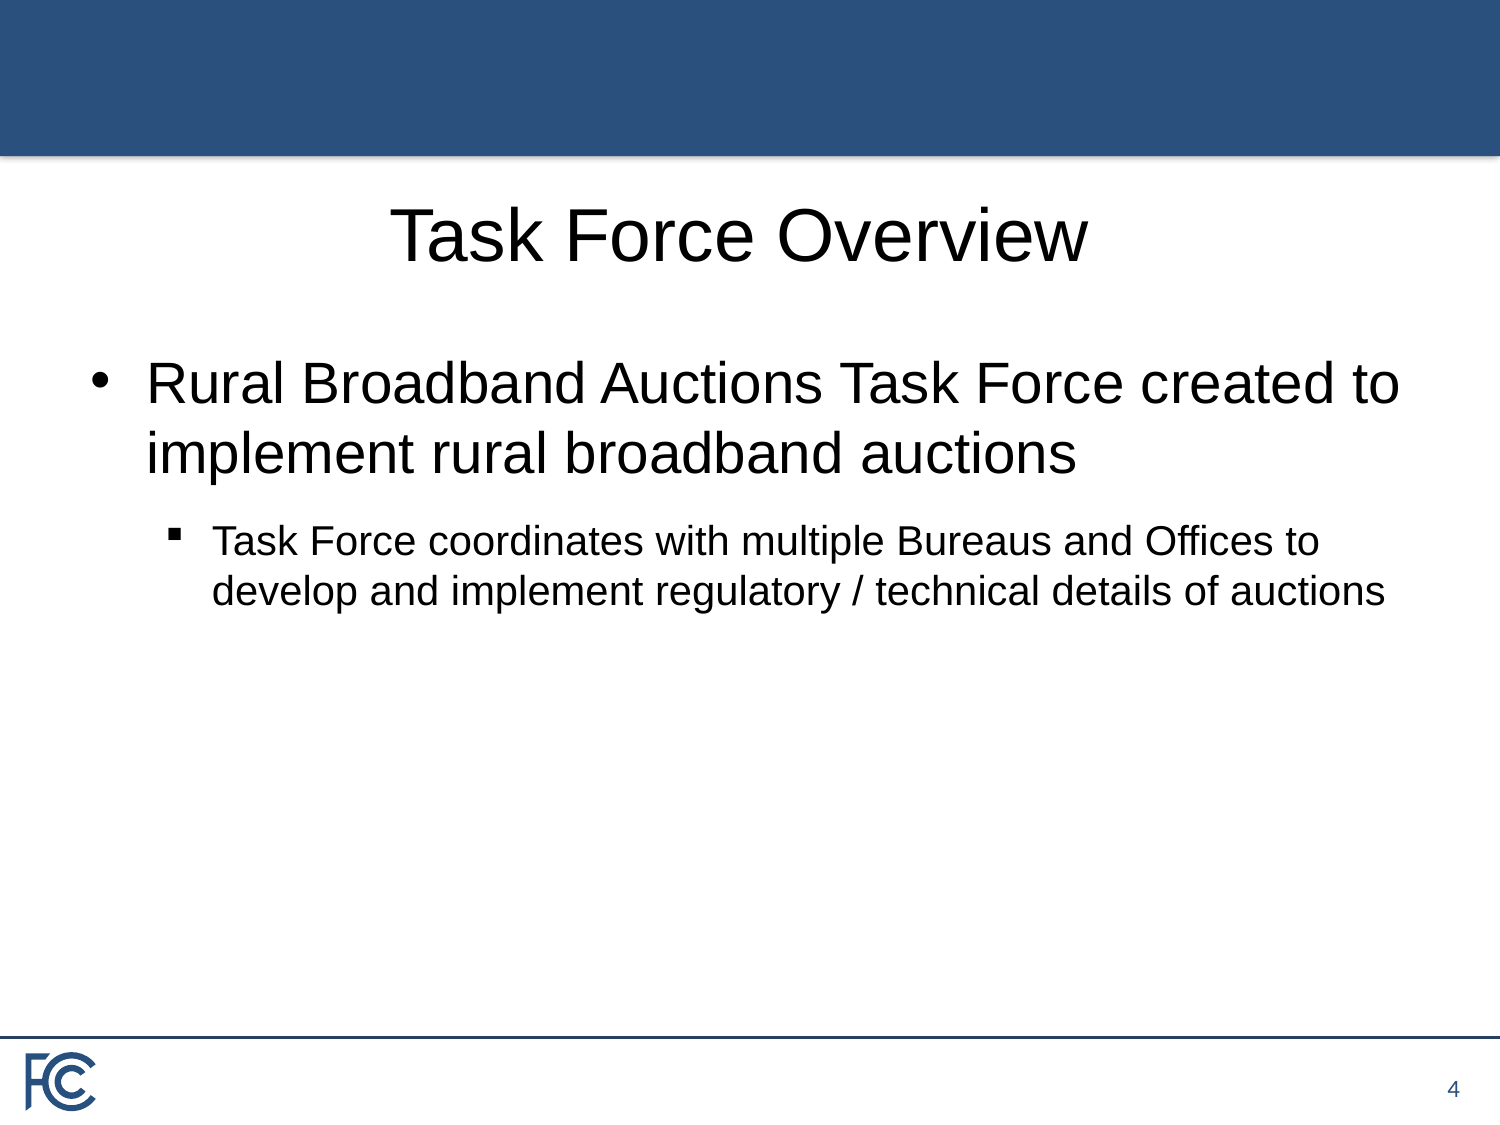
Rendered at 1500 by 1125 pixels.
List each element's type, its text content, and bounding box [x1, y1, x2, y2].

slide_number 3 [1125, 1050, 1475, 1110]
title Task Force Overview [75, 162, 1425, 300]
list Rural Broadband Auctions Task Force created to implement rural broadband auctions Task Force coordinates with multiple Bureaus and Offices to develop and implement regulatory / technical details of auctions [75, 337, 1425, 963]
